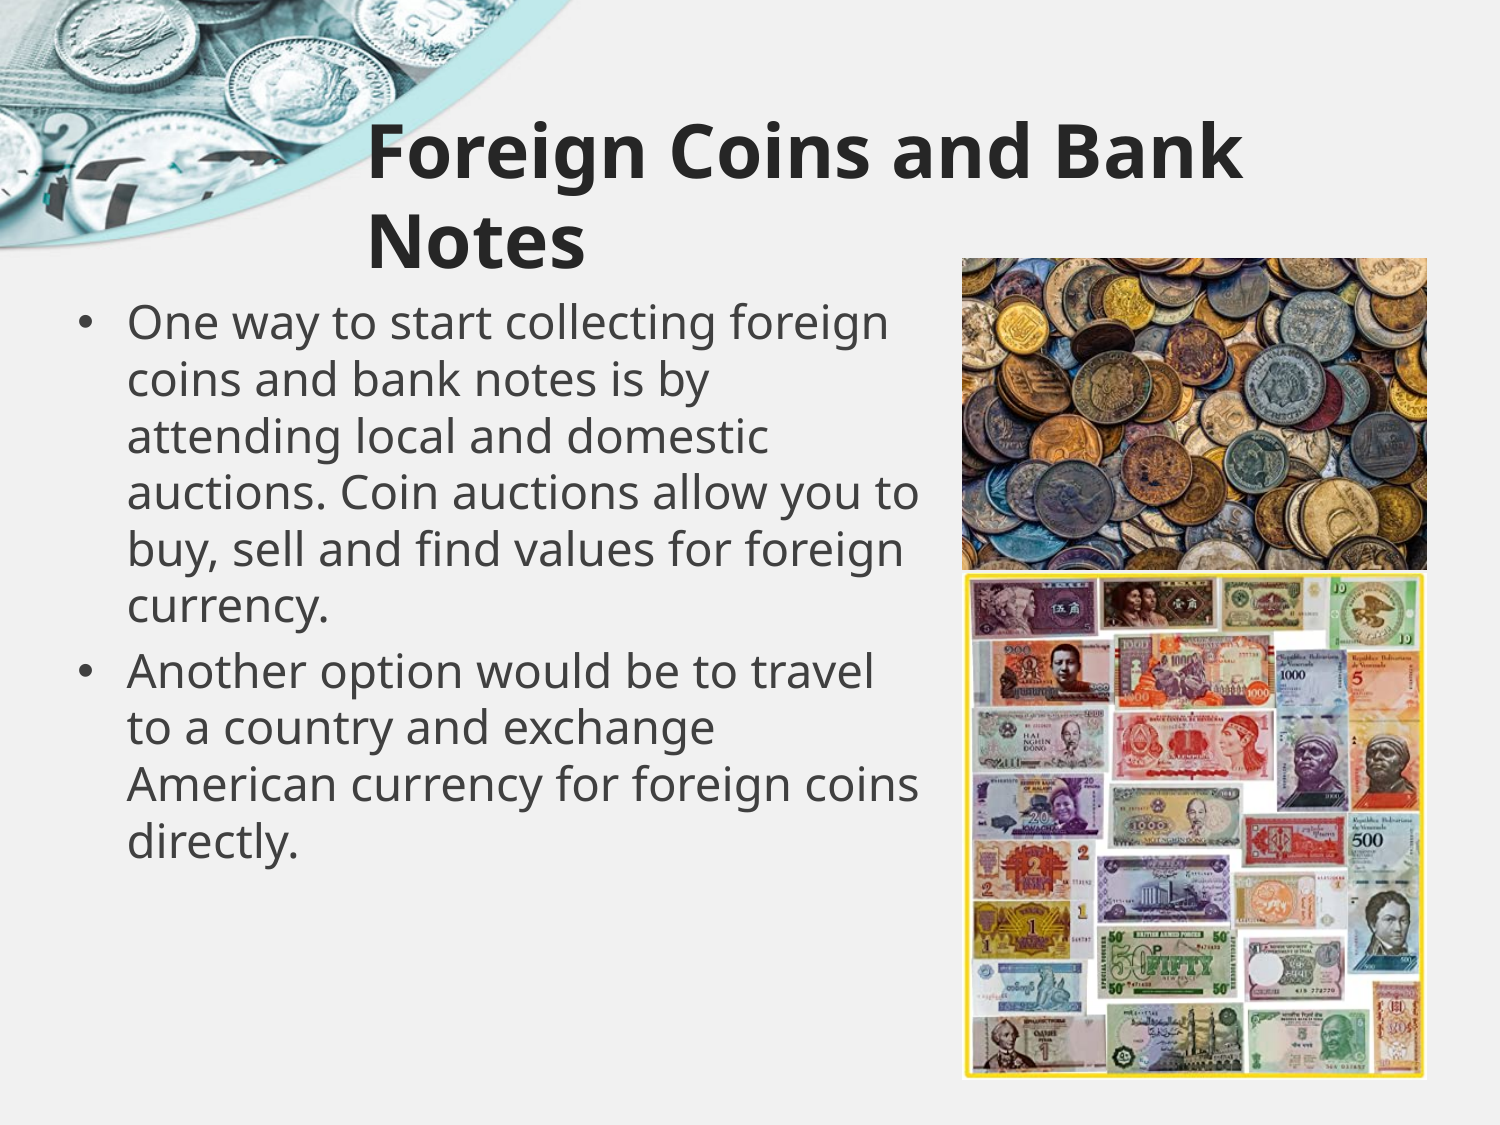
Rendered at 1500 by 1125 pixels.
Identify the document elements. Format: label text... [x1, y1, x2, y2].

list One way to start collecting foreign coins and bank notes is by attending local and domestic auctions. Coin auctions allow you to buy, sell and find values for foreign currency. Another option would be to travel to a country and exchange American currency for foreign coins directly. [62, 285, 939, 875]
title Foreign Coins and Bank Notes [350, 99, 1451, 288]
picture [0, 0, 1500, 1125]
